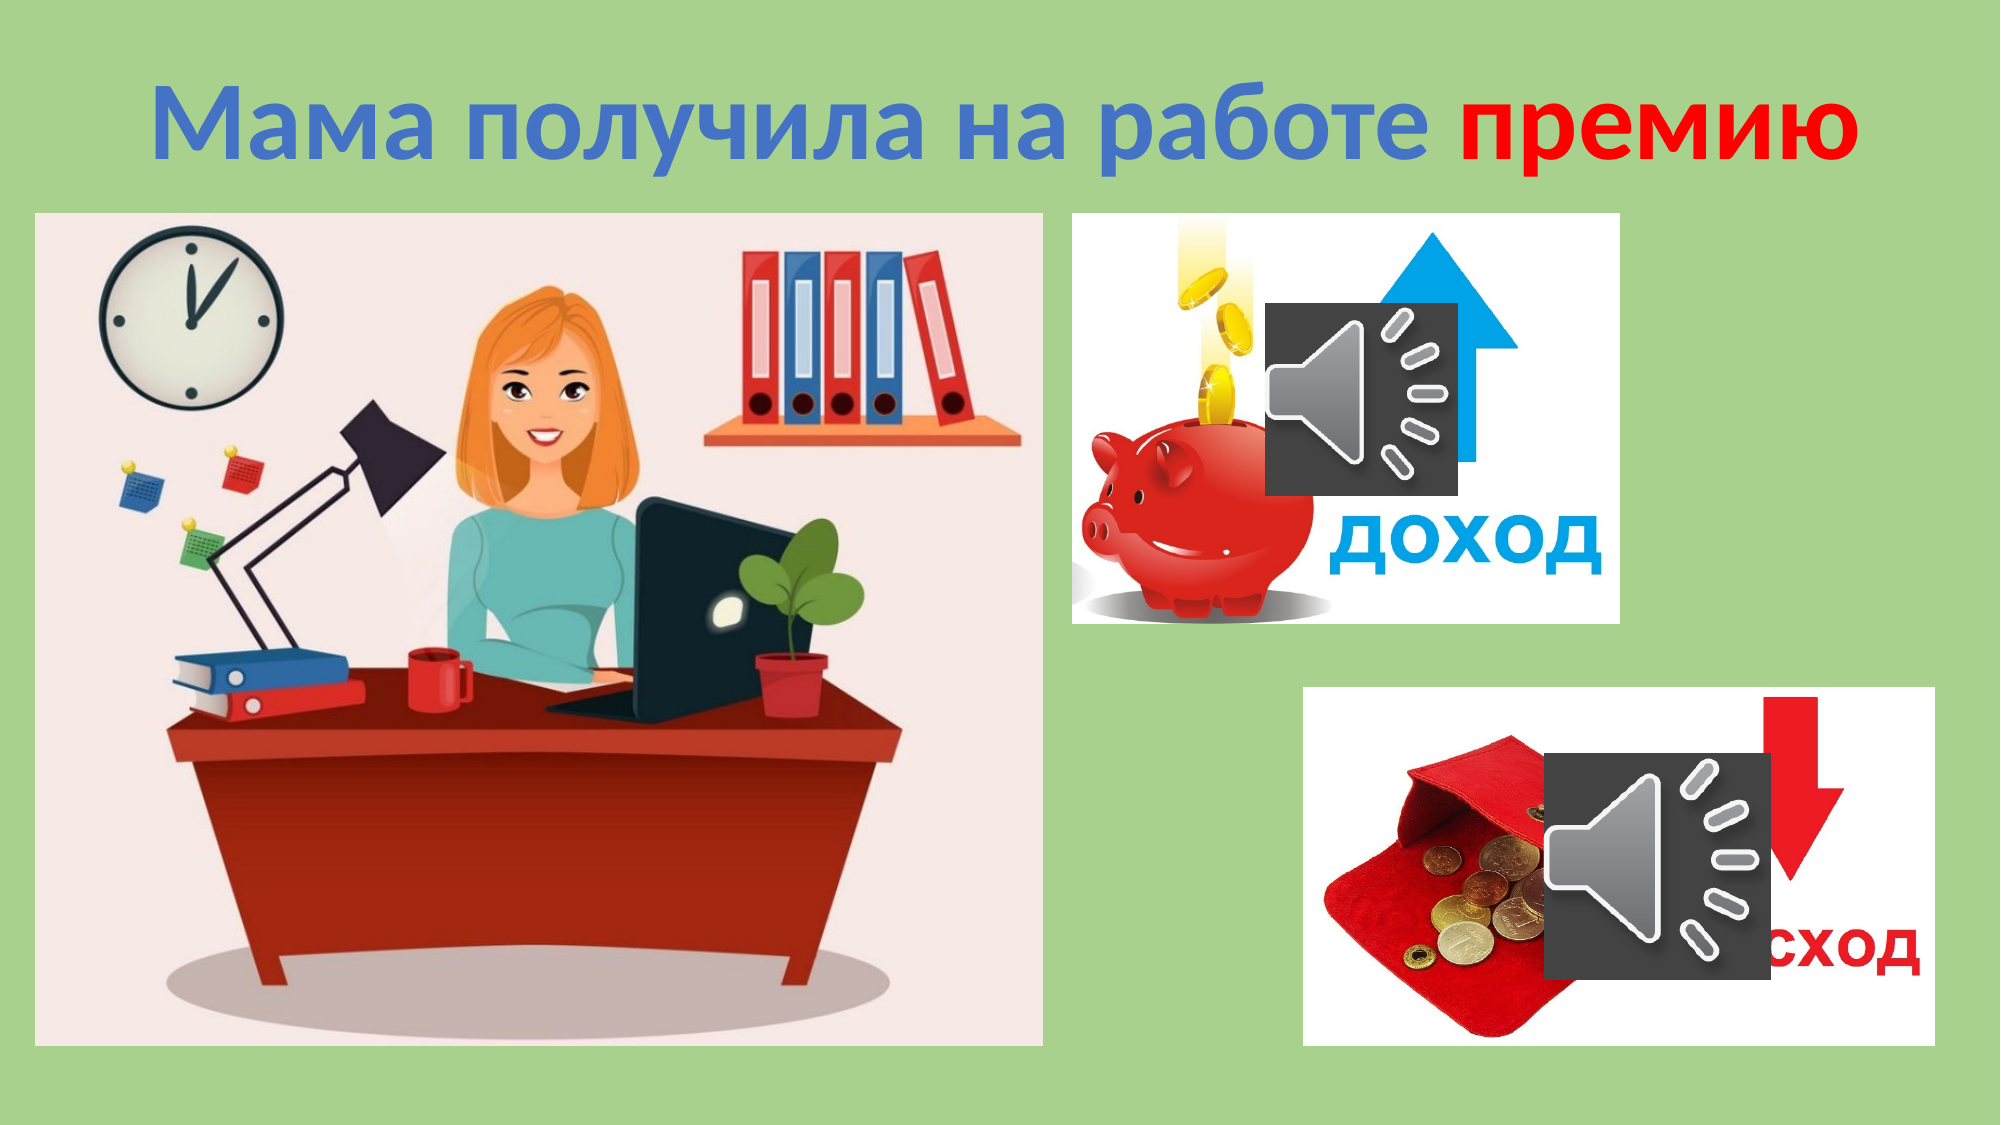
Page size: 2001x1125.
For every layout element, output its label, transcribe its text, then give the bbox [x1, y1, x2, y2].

text_box Мама получила на работе премию [131, 39, 1879, 190]
picture [1303, 687, 1935, 1046]
picture [1072, 213, 1620, 624]
picture [35, 213, 1043, 1046]
